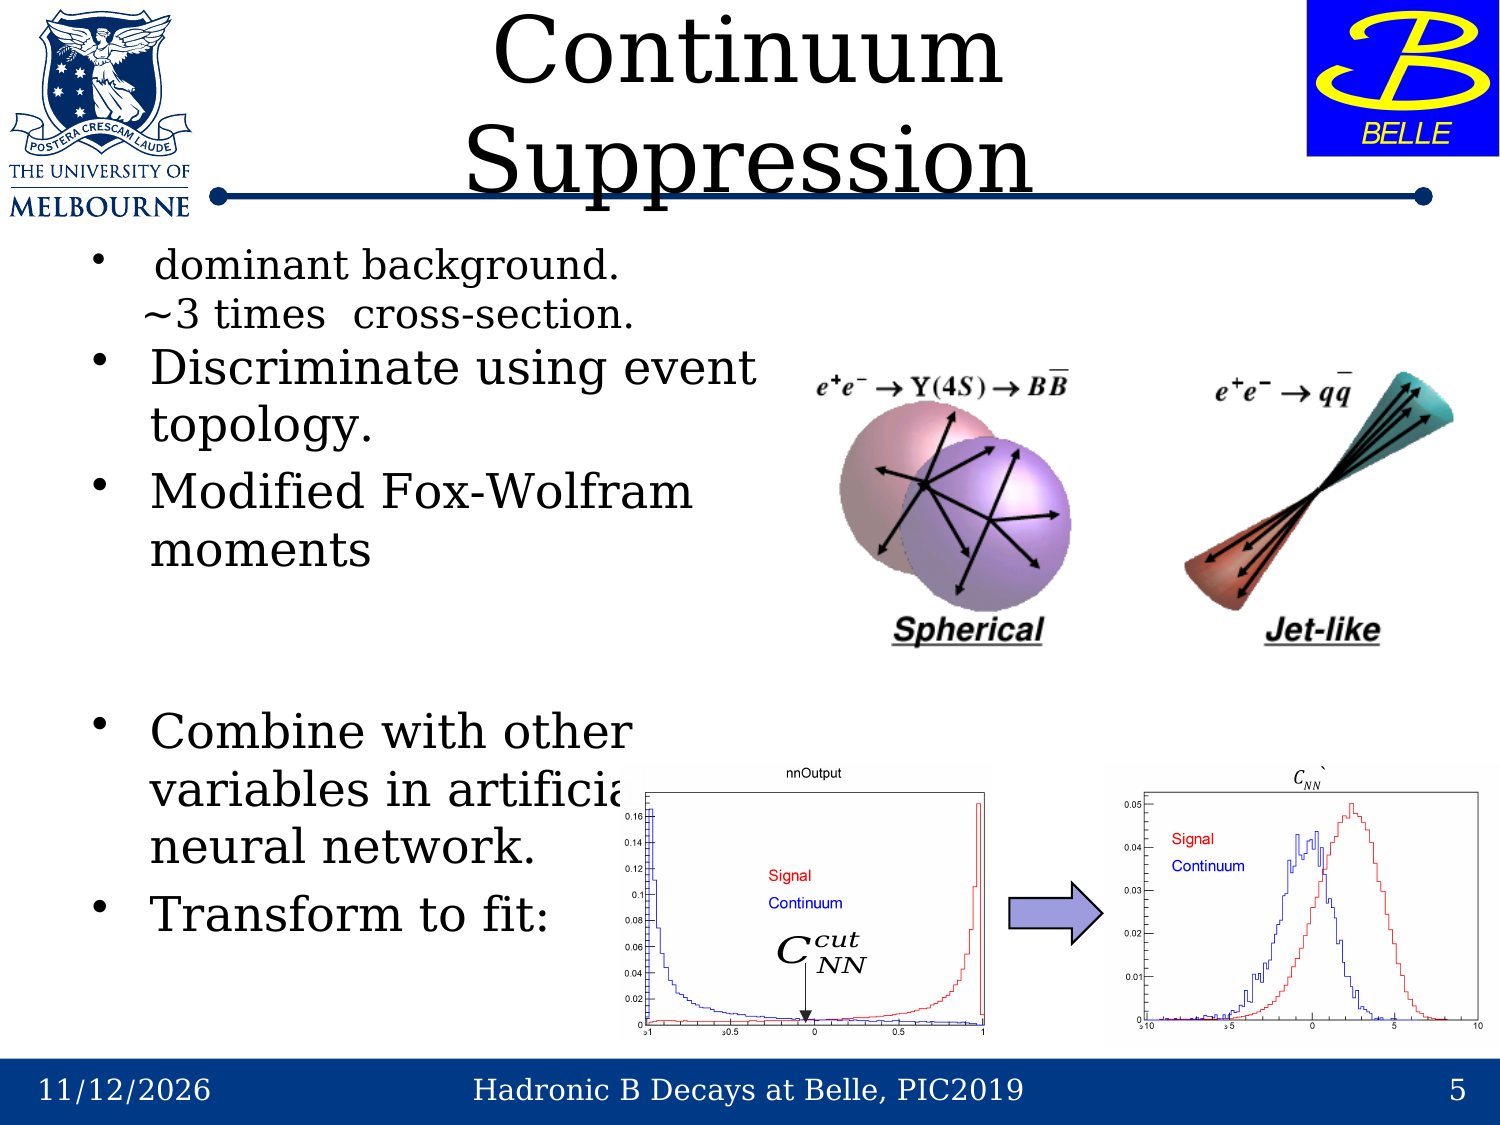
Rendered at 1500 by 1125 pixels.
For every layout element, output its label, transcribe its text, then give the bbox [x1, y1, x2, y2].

slide_number 5 [1293, 1063, 1483, 1125]
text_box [620, 764, 993, 1039]
text_box [1008, 880, 1102, 947]
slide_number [22, 1063, 290, 1125]
picture [1102, 764, 1500, 1048]
title Continuum Suppression [204, 7, 1294, 195]
picture [789, 368, 1500, 660]
picture [1306, 0, 1500, 157]
